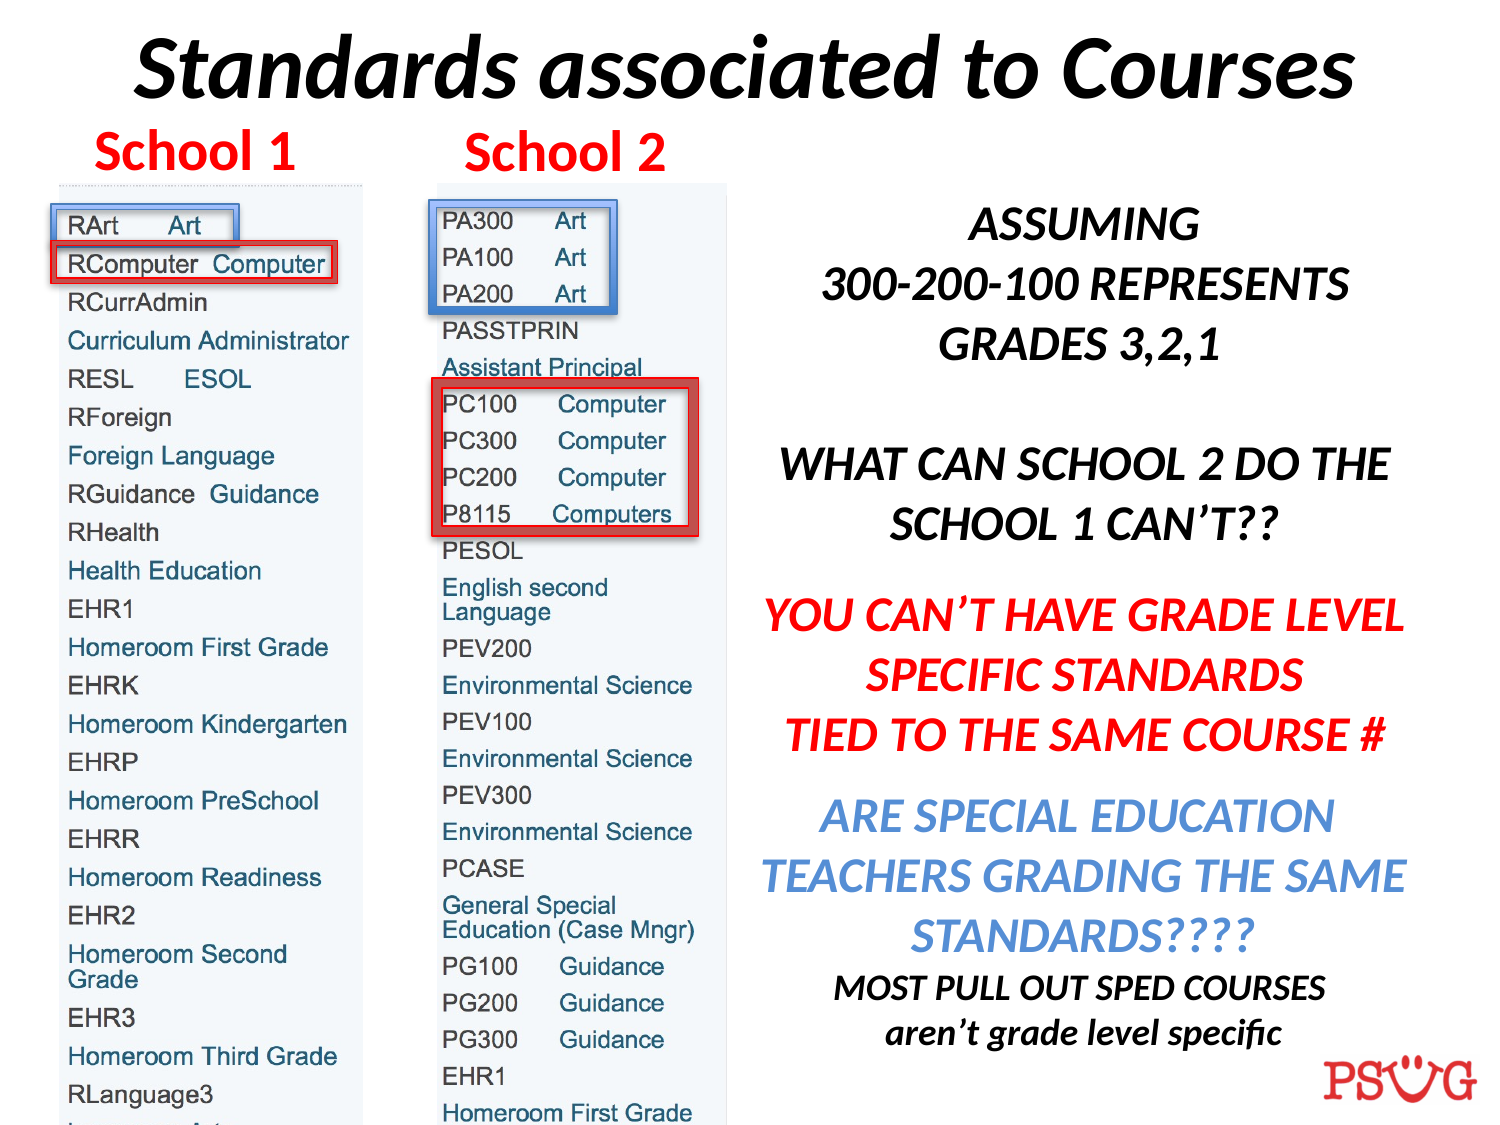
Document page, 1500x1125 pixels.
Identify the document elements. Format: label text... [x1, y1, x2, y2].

text_box School 2 [449, 105, 682, 182]
text_box School 1 [79, 104, 326, 182]
text_box [428, 199, 432, 315]
text_box YOU CAN’T HAVE GRADE LEVEL SPECIFIC STANDARDS TIED TO THE SAME COURSE # [735, 574, 1436, 769]
text_box Standards associated to Courses [70, 0, 1421, 156]
picture [58, 183, 363, 1125]
picture [437, 183, 727, 1125]
text_box ASSUMING 300-200-100 REPRESENTS GRADES 3,2,1 WHAT CAN SCHOOL 2 DO THE SCHOOL 1 CAN’T?? [735, 182, 1436, 558]
text_box ARE SPECIAL EDUCATION TEACHERS GRADING THE SAME STANDARDS???? MOST PULL OUT SPED COURSES aren’t grade level specific [733, 775, 1434, 1061]
picture [1320, 1054, 1480, 1105]
